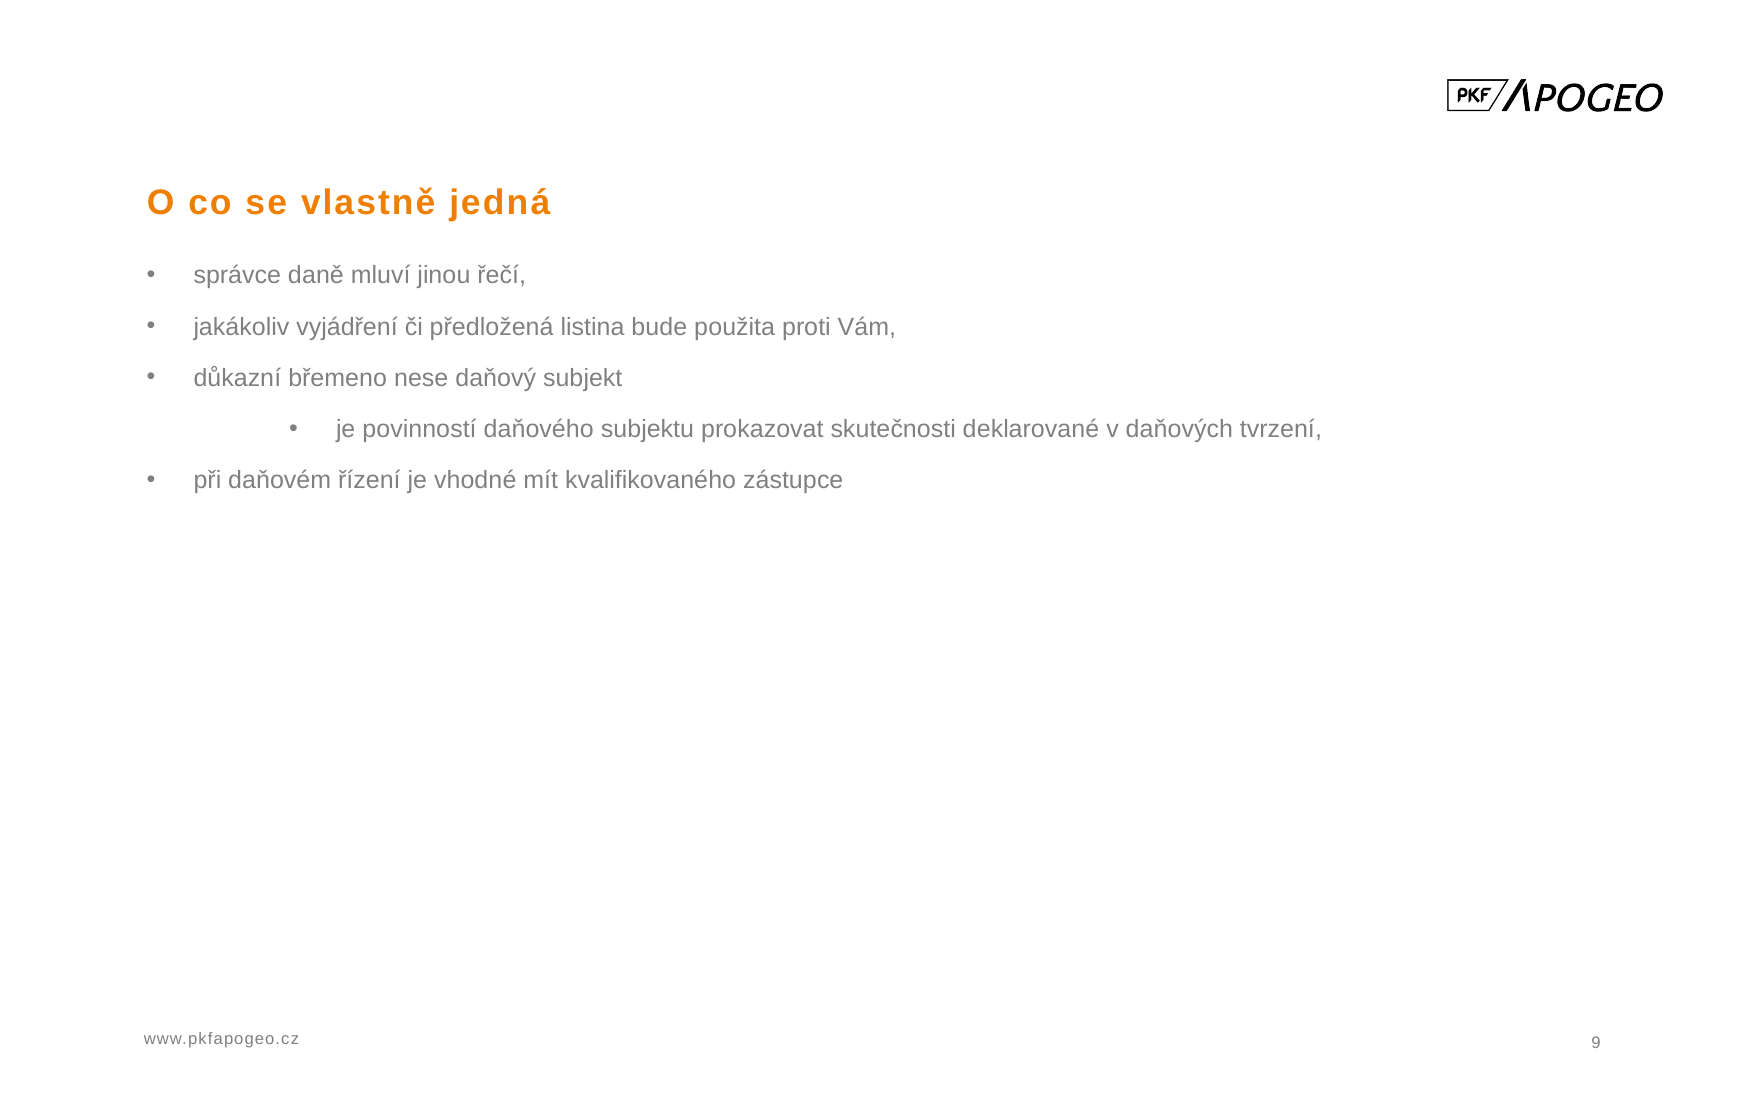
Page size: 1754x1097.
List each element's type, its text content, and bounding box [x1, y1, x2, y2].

picture [1447, 79, 1663, 112]
title O co se vlastně jedná [146, 178, 558, 222]
list správce daně mluví jinou řečí, jakákoliv vyjádření či předložená listina bude použita proti Vám, důkazní břemeno nese daňový subjekt je povinností daňového subjektu prokazovat skutečnosti deklarované v daňových tvrzení, při daňovém řízení je vhodné mít kvalifikovaného zástupce [146, 244, 1550, 491]
